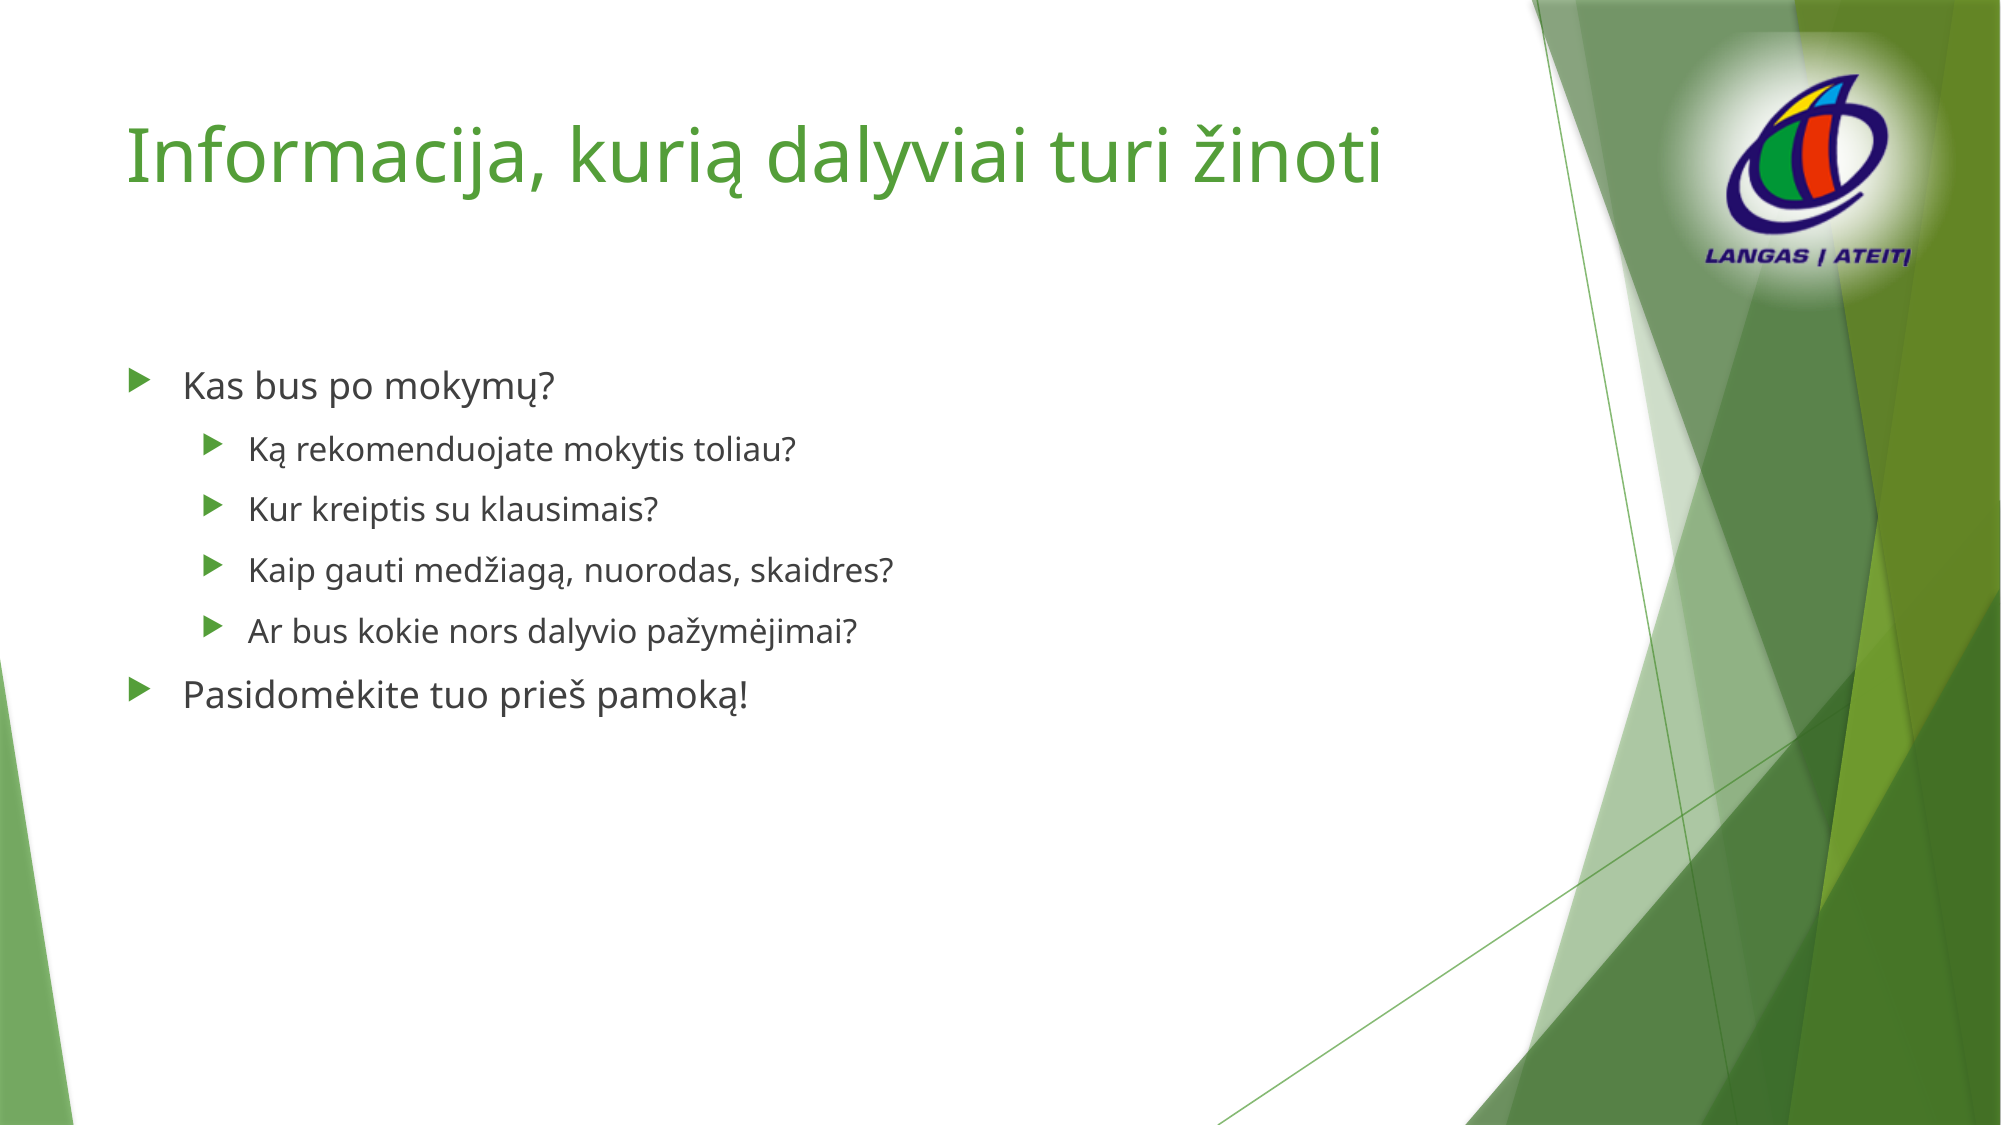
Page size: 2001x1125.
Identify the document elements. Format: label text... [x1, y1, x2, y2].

title Informacija, kurią dalyviai turi žinoti [111, 99, 1522, 317]
picture [1653, 15, 1966, 328]
list Kas bus po mokymų? Ką rekomenduojate mokytis toliau? Kur kreiptis su klausimais? Kaip gauti medžiagą, nuorodas, skaidres? Ar bus kokie nors dalyvio pažymėjimai? Pasidomėkite tuo prieš pamoką! [111, 354, 1522, 992]
